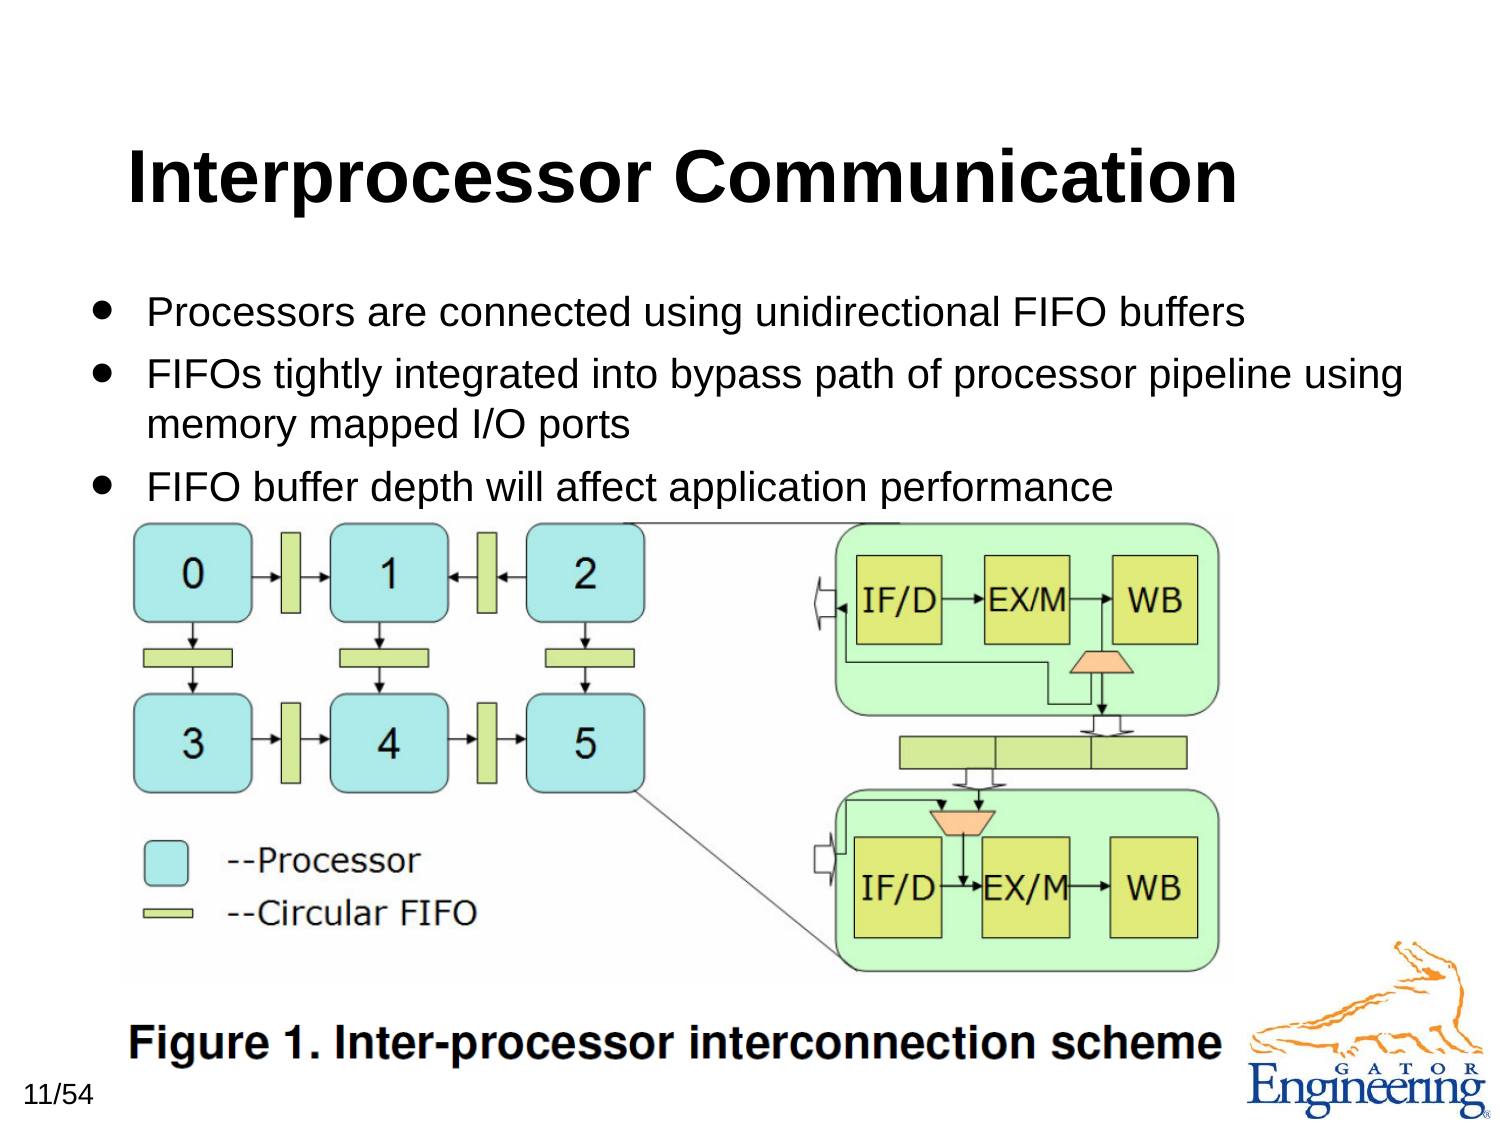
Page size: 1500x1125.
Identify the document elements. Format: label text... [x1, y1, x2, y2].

picture [119, 509, 1253, 1086]
list Processors are connected using unidirectional FIFO buffers FIFOs tightly integrated into bypass path of processor pipeline using memory mapped I/O ports FIFO buffer depth will affect application performance [75, 269, 1425, 600]
title Interprocessor Communication [75, 45, 1425, 233]
text_box [1247, 941, 1491, 1119]
text_box 11/54 [8, 1068, 115, 1119]
